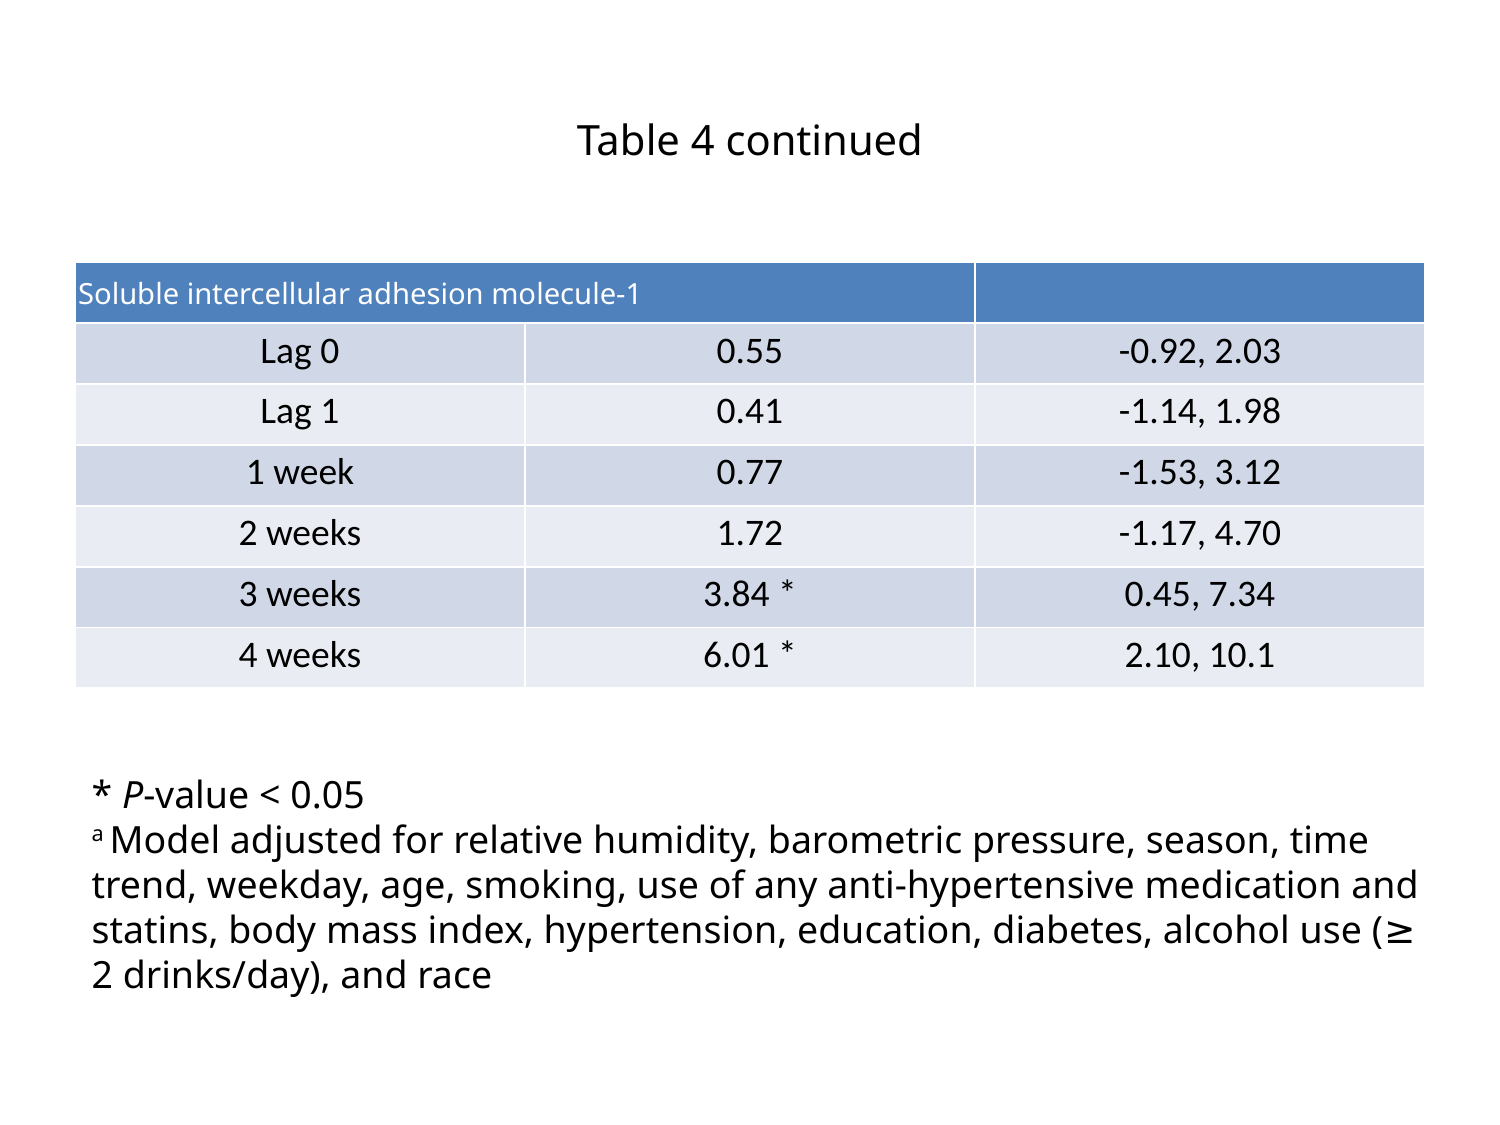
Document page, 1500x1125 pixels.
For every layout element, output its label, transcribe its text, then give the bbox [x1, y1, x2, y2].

table_header [976, 263, 1424, 322]
table_cell 1.72 [526, 507, 974, 566]
table_header Soluble intercellular adhesion molecule-1 [76, 263, 974, 322]
table_cell 6.01 * [526, 628, 974, 687]
table_cell -1.17, 4.70 [976, 507, 1424, 566]
table_cell 3 weeks [76, 568, 524, 627]
table_cell 0.45, 7.34 [976, 568, 1424, 627]
table_cell 0.77 [526, 446, 974, 505]
table_cell 2.10, 10.1 [976, 628, 1424, 687]
table_cell -0.92, 2.03 [976, 324, 1424, 383]
table_cell 3.84 * [526, 568, 974, 627]
table_cell 1 week [76, 446, 524, 505]
table_cell Lag 1 [76, 385, 524, 444]
table_cell 0.41 [526, 385, 974, 444]
table_cell -1.53, 3.12 [976, 446, 1424, 505]
table_cell 2 weeks [76, 507, 524, 566]
table_cell -1.14, 1.98 [976, 385, 1424, 444]
table_cell 0.55 [526, 324, 974, 383]
text_box * P-value < 0.05 a Model adjusted for relative humidity, barometric pressure, season, time trend, weekday, age, smoking, use of any anti-hypertensive medication and statins, body mass index, hypertension, education, diabetes, alcohol use (≥ 2 drinks/day), and race [76, 763, 1436, 1003]
title Table 4 continued [75, 45, 1425, 233]
table_cell Lag 0 [76, 324, 524, 383]
table_cell 4 weeks [76, 628, 524, 687]
